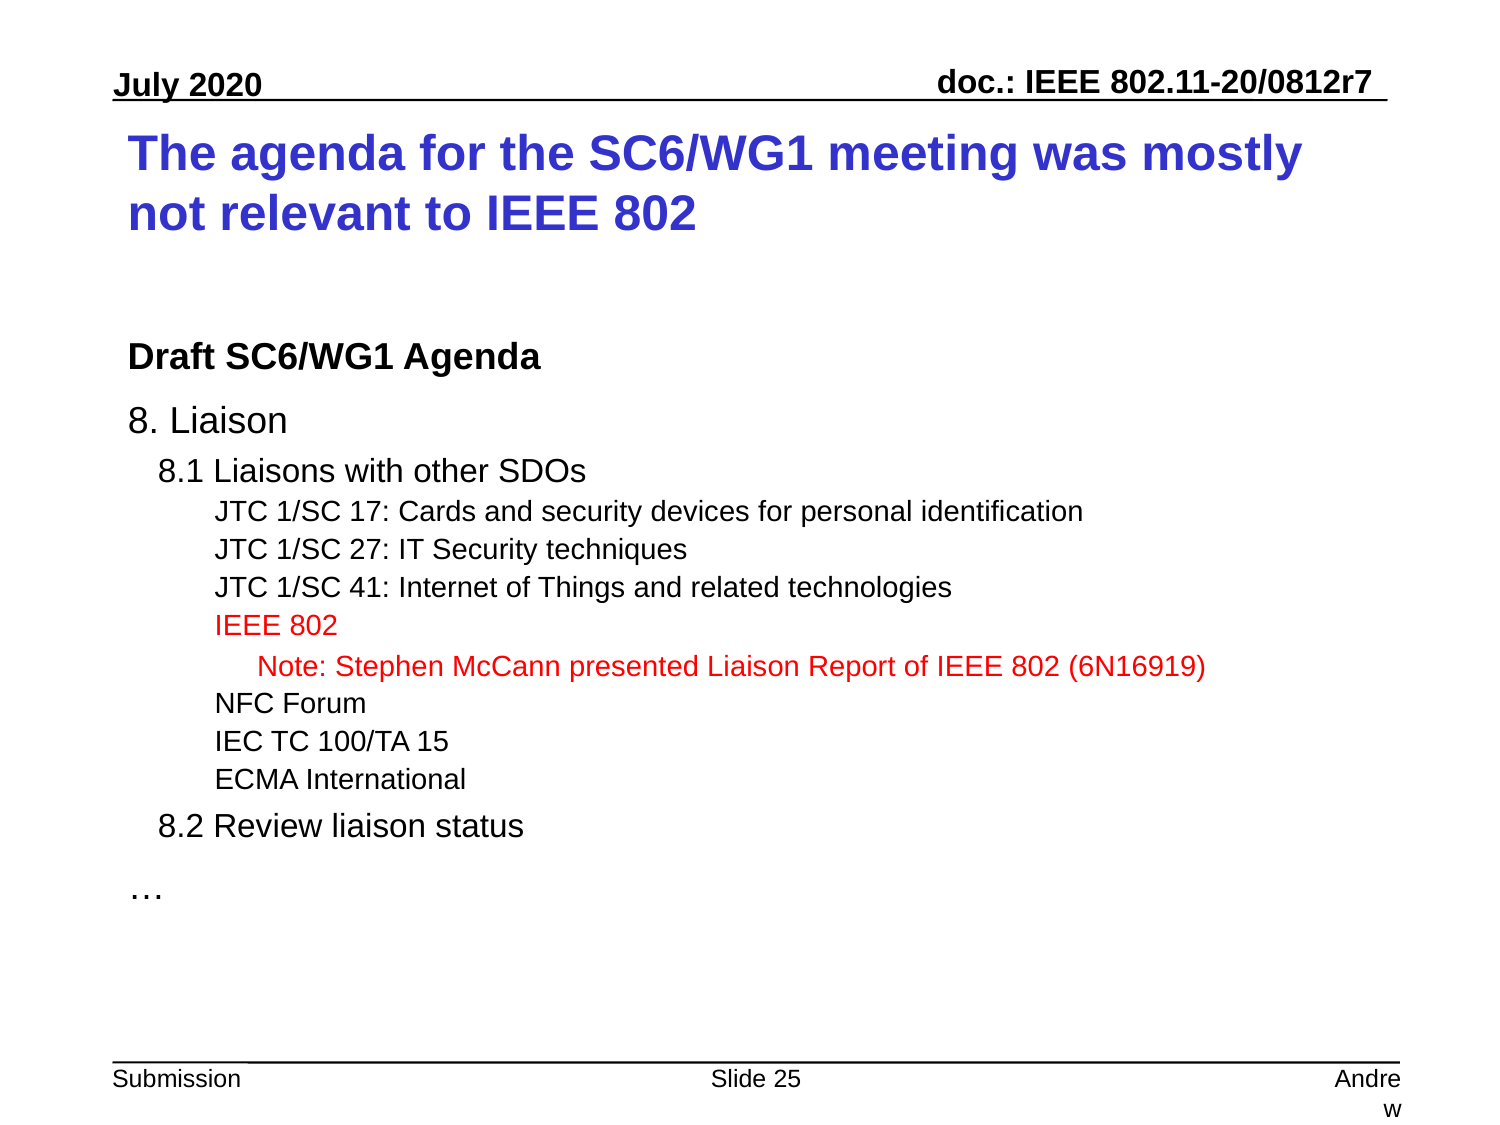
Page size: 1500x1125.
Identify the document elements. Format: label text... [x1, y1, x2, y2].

slide_number Slide 25 [709, 1061, 803, 1093]
list Draft SC6/WG1 Agenda 8. Liaison 8.1 Liaisons with other SDOs JTC 1/SC 17: Cards and security devices for personal identification JTC 1/SC 27: IT Security techniques JTC 1/SC 41: Internet of Things and related technologies IEEE 802 Note: Stephen McCann presented Liaison Report of IEEE 802 (6N16919) NFC Forum IEC TC 100/TA 15 ECMA International 8.2 Review liaison status … [112, 324, 1388, 1000]
footer Andrew Myles, Cisco [1320, 1061, 1402, 1093]
title The agenda for the SC6/WG1 meeting was mostly not relevant to IEEE 802 [112, 112, 1388, 288]
